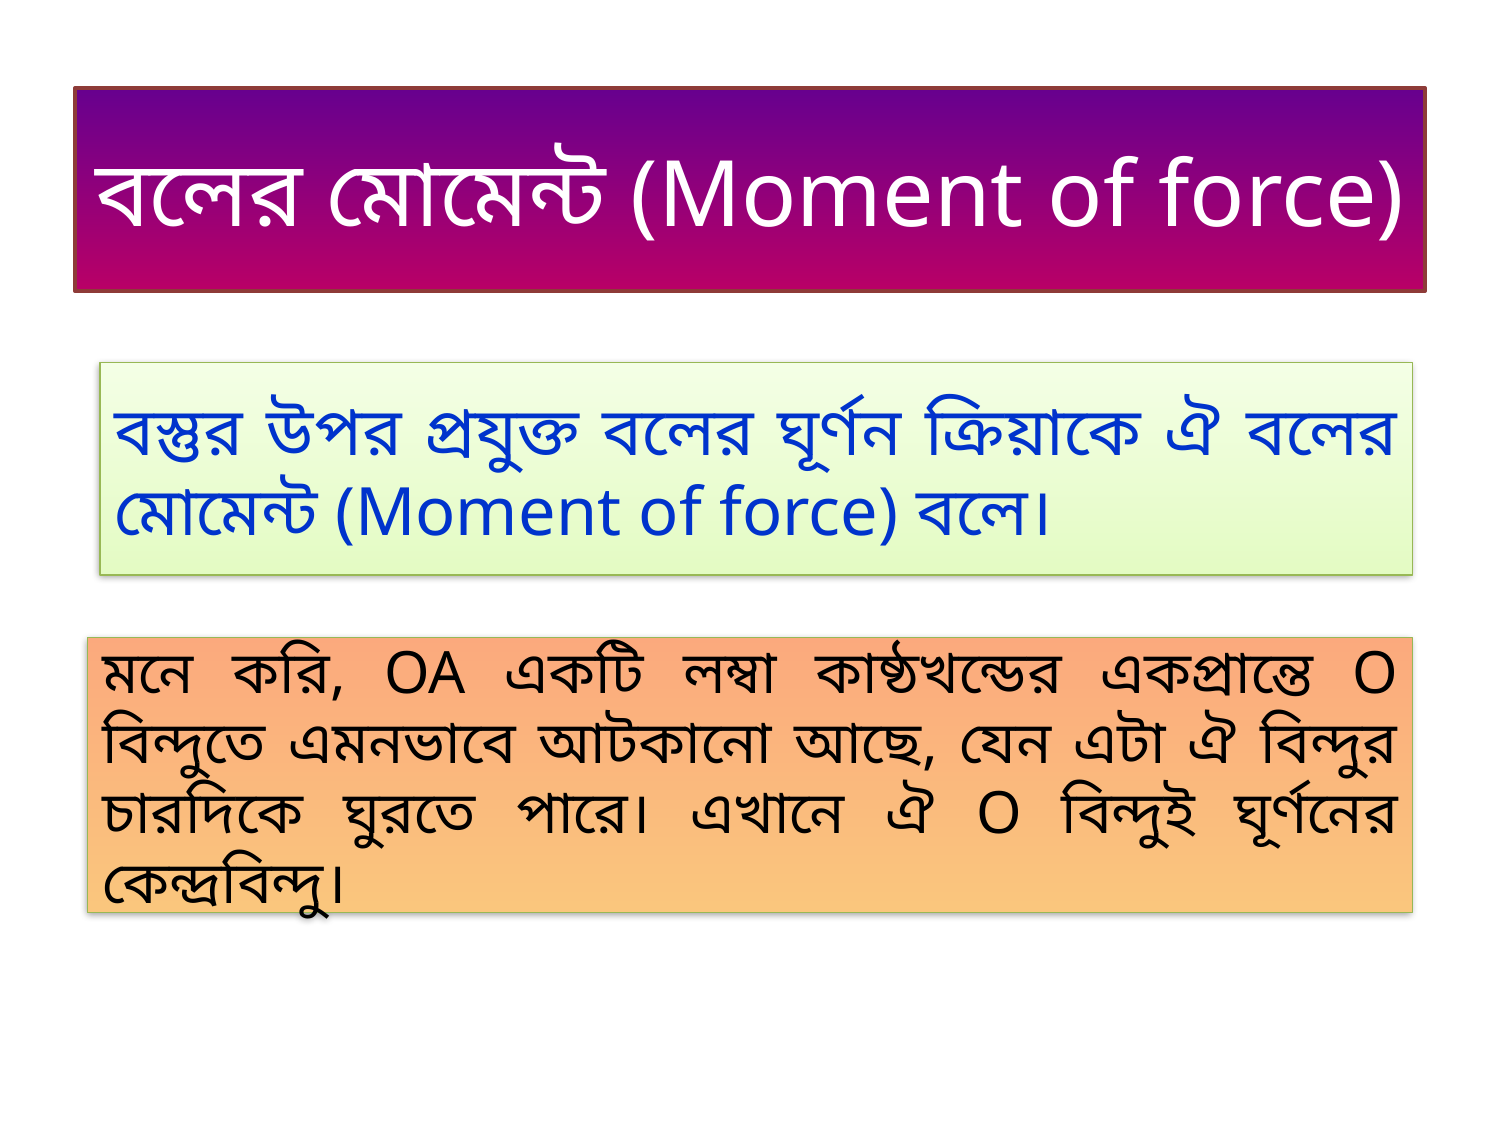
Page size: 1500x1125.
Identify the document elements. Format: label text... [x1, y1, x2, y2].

title বলের মোমেন্ট (Moment of force) [73, 86, 1427, 293]
text_box মনে করি, OA একটি লম্বা কাষ্ঠখন্ডের একপ্রান্তে O বিন্দুতে এমনভাবে আটকানো আছে, যেন এটা ঐ বিন্দুর চারদিকে ঘুরতে পারে। এখানে ঐ O বিন্দুই ঘূর্ণনের কেন্দ্রবিন্দু। [87, 637, 1413, 913]
text_box বস্তুর উপর প্রযুক্ত বলের ঘূর্ণন ক্রিয়াকে ঐ বলের মোমেন্ট (Moment of force) বলে। [99, 362, 1413, 576]
